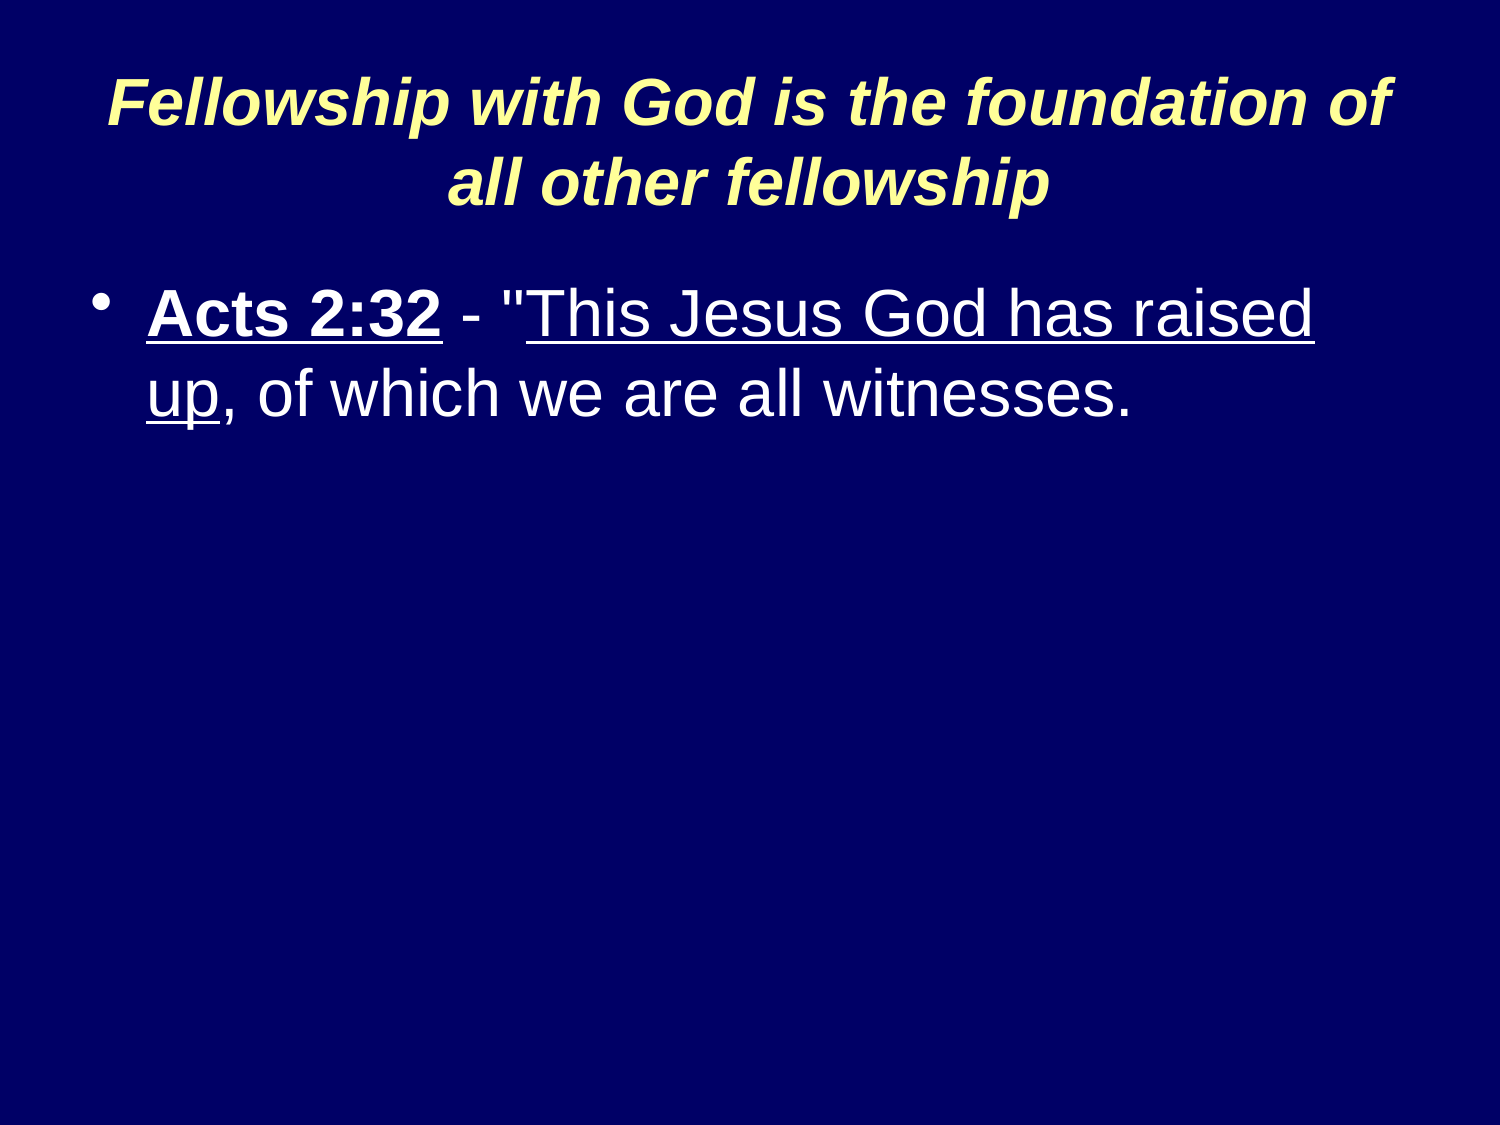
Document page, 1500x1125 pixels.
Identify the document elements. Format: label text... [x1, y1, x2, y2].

title Fellowship with God is the foundation of all other fellowship [75, 45, 1425, 233]
list Acts 2:32 - "This Jesus God has raised up, of which we are all witnesses. [75, 262, 1425, 1005]
